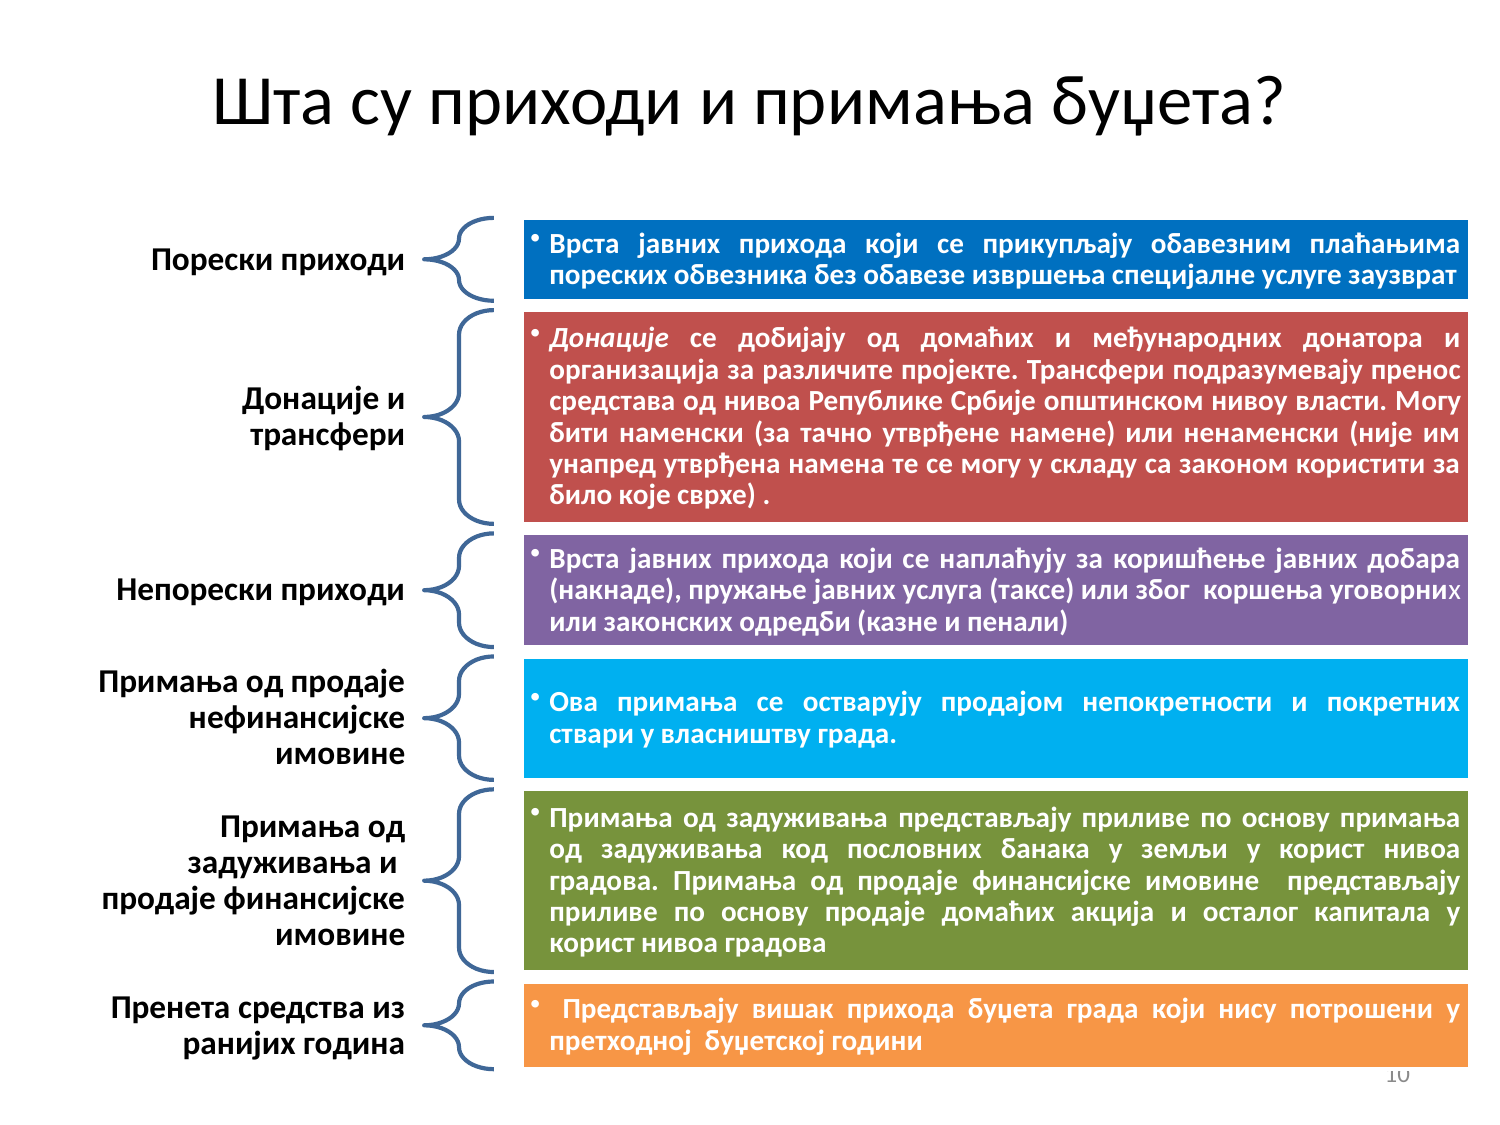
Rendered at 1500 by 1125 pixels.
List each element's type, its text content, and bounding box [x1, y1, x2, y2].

title Шта су приходи и примања буџета? [75, 45, 1425, 147]
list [74, 184, 1471, 1103]
